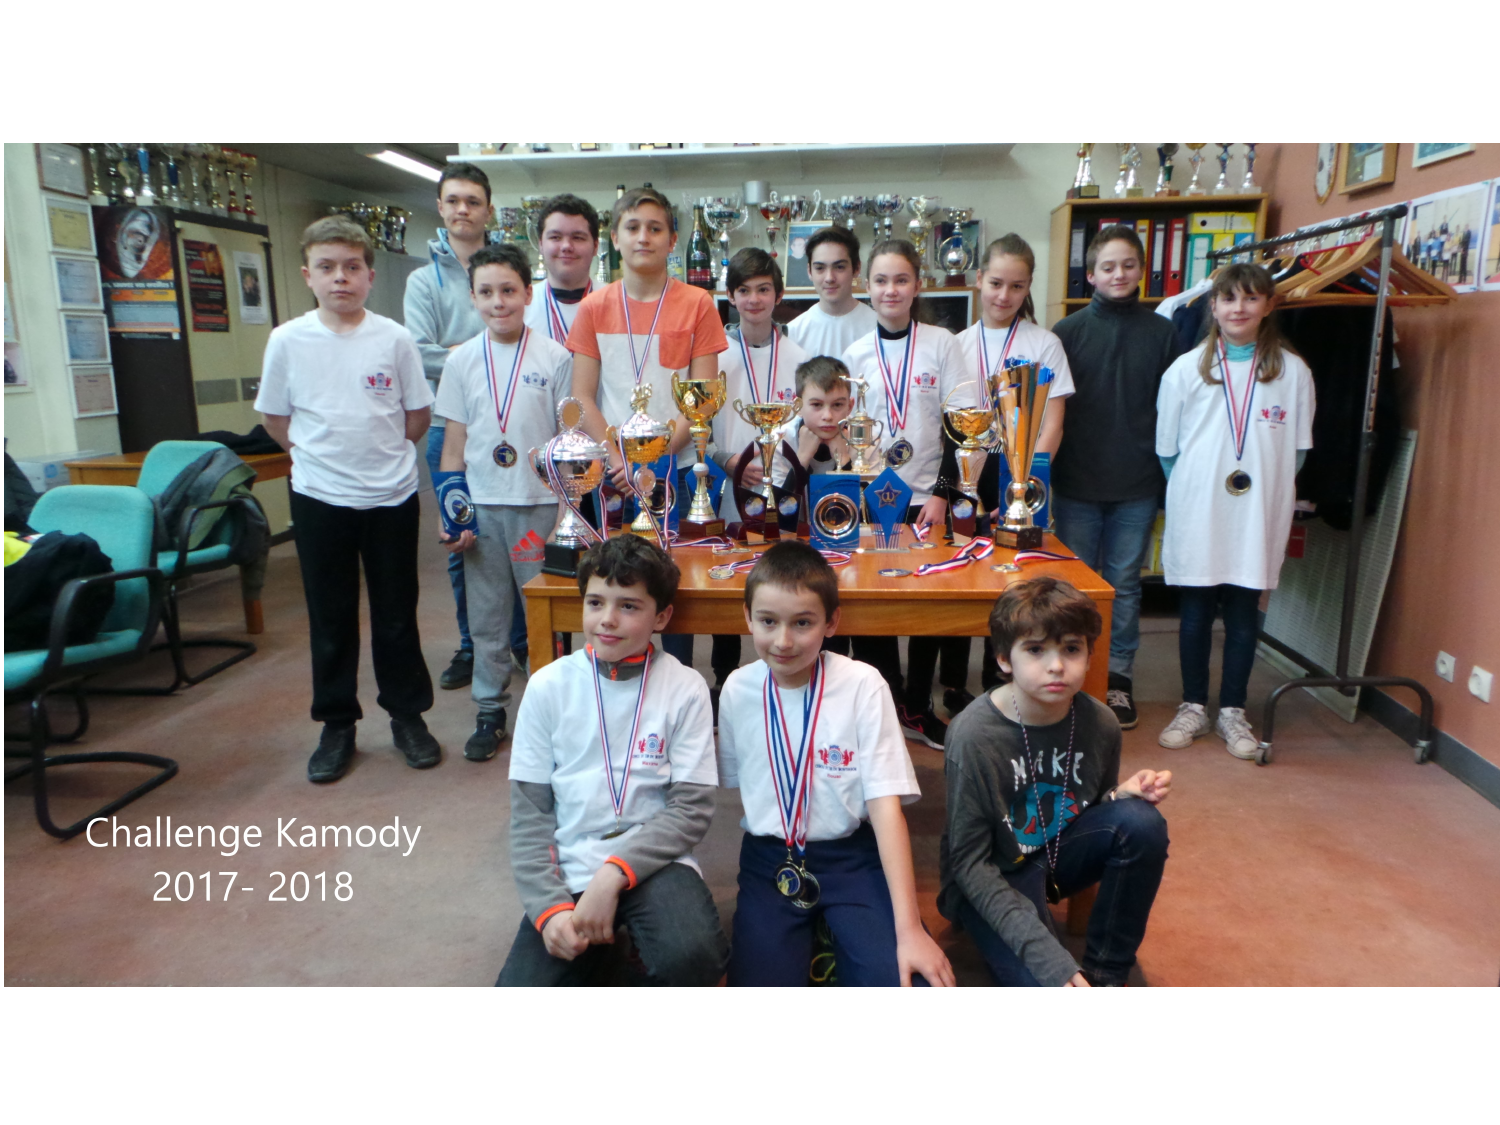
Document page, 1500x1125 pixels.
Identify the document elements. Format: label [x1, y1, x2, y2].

picture [4, 142, 1500, 987]
